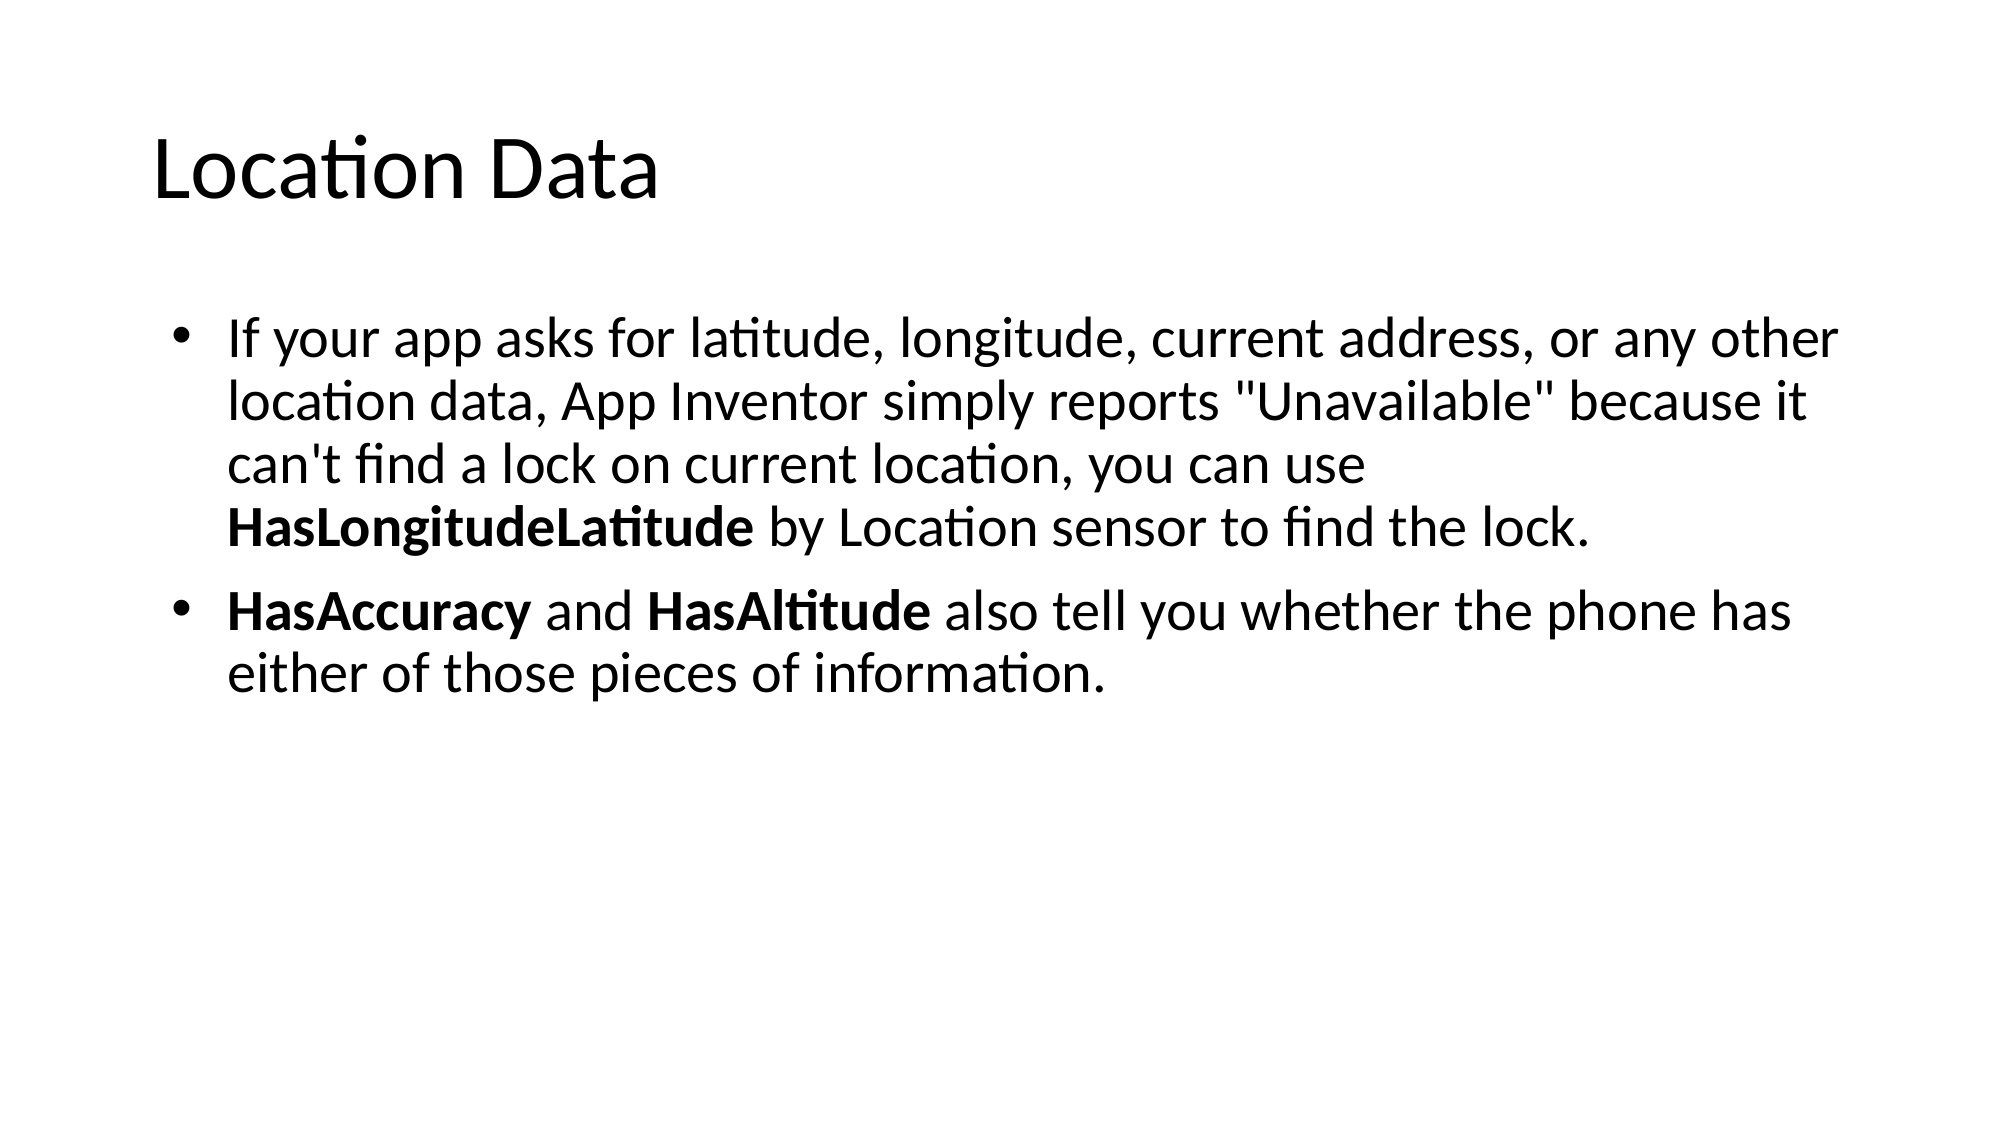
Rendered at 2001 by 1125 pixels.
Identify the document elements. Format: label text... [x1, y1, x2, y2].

title Location Data [137, 59, 1863, 278]
list If your app asks for latitude, longitude, current address, or any other location data, App Inventor simply reports "Unavailable" because it can't find a lock on current location, you can use HasLongitudeLatitude by Location sensor to find the lock. HasAccuracy and HasAltitude also tell you whether the phone has either of those pieces of information. [137, 299, 1863, 1014]
